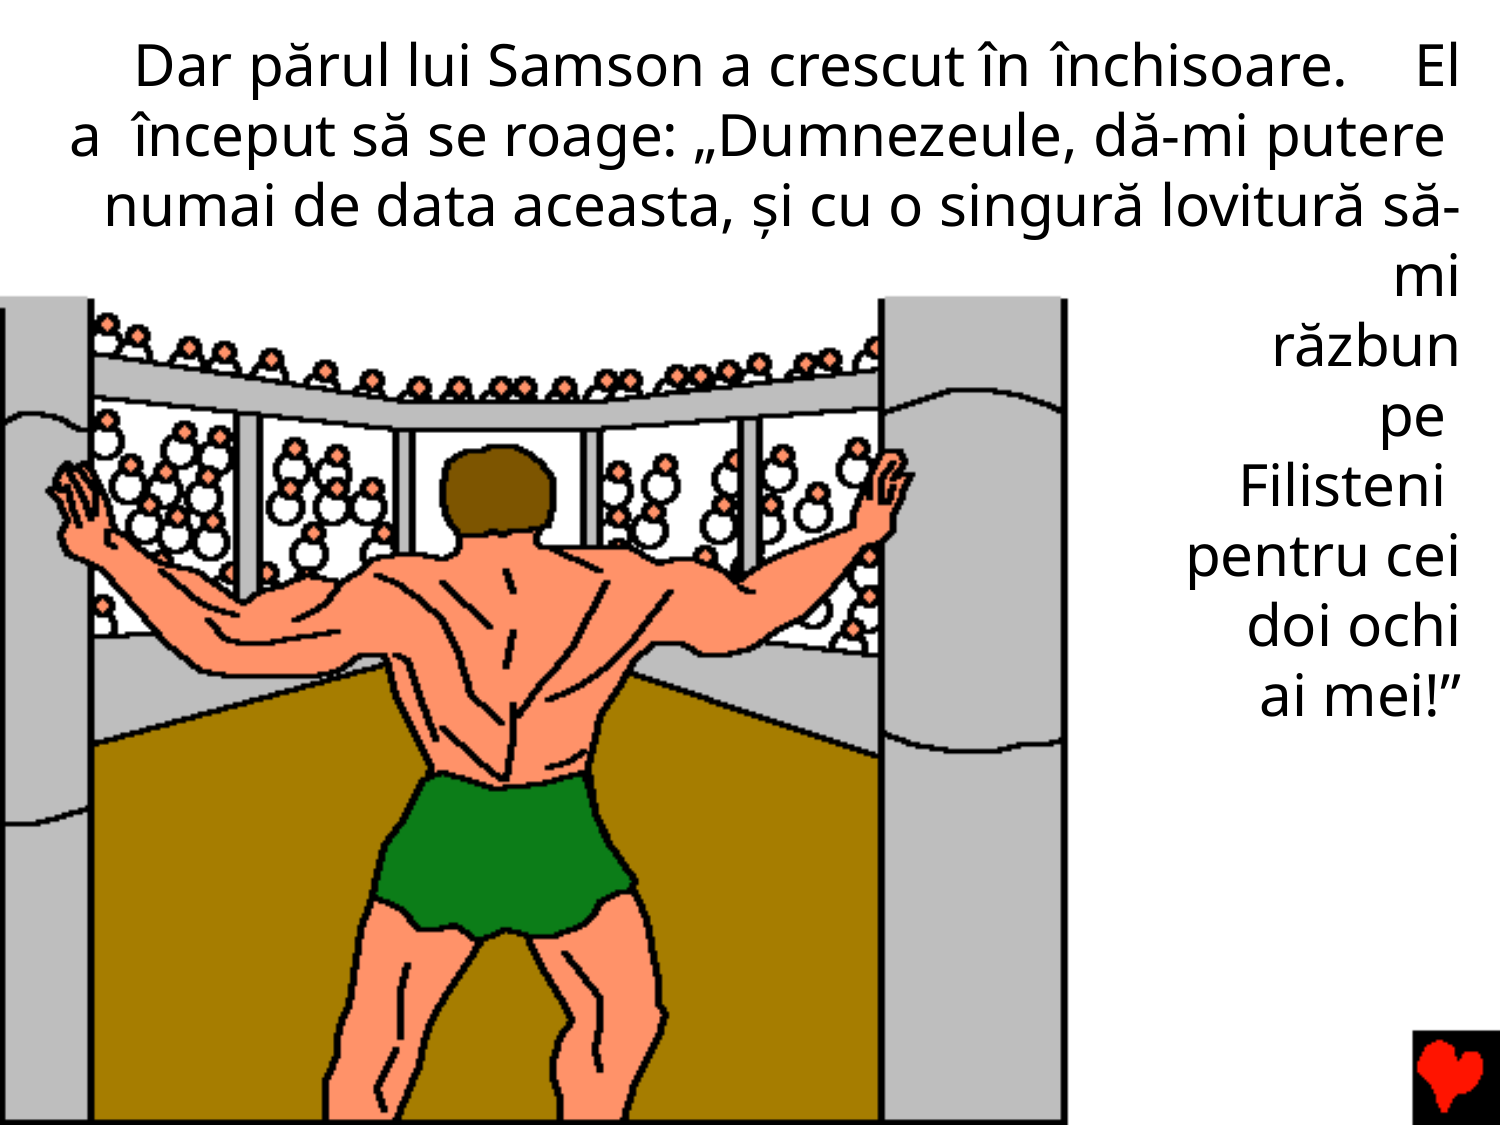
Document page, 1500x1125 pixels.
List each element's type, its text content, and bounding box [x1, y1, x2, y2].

text_box [0, 0, 1500, 1125]
text_box Dar părul lui Samson a crescut în închisoare. El a început să se roage: „Dumnezeule, dă-mi putere numai de data aceasta, şi cu o singură lovitură să-mi răzbun pe Filisteni pentru cei doi ochi ai mei!” [54, 28, 1463, 729]
